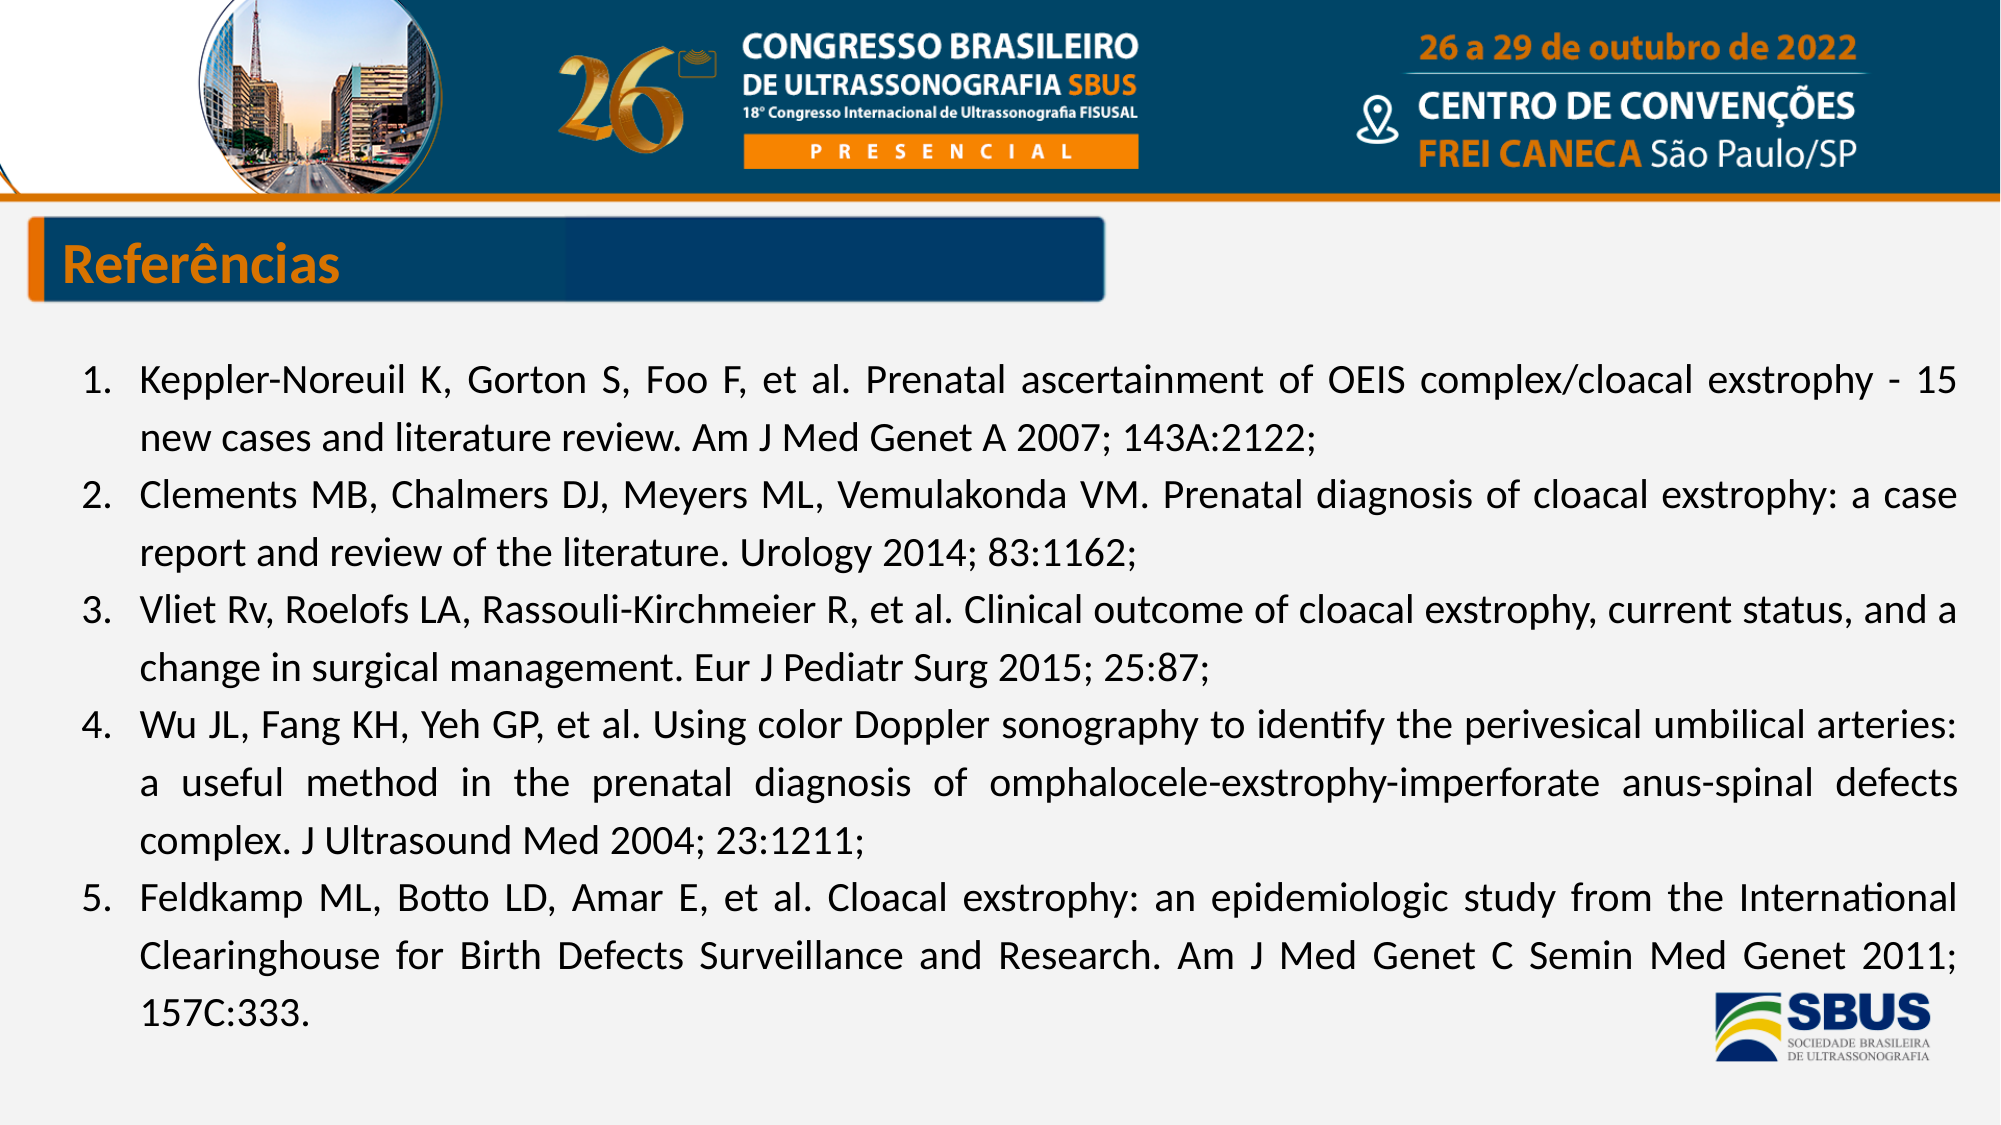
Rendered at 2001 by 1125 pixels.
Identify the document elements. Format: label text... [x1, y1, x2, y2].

picture [827, 110, 840, 117]
picture [1044, 75, 1061, 94]
picture [1487, 92, 1507, 118]
picture [1483, 140, 1488, 166]
picture [1594, 92, 1611, 118]
picture [1542, 33, 1560, 60]
text_box Keppler-Noreuil K, Gorton S, Foo F, et al. Prenatal ascertainment of OEIS complex/cloacal exstrophy - 15 new cases and literature review. Am J Med Genet A 2007; 143A:2122; Clements MB, Chalmers DJ, Meyers ML, Vemulakonda VM. Prenatal diagnosis of cloacal exstrophy: a case report and review of the literature. Urology 2014; 83:1162; Vliet Rv, Roelofs LA, Rassouli-Kirchmeier R, et al. Clinical outcome of cloacal exstrophy, current status, and a change in surgical management. Eur J Pediatr Surg 2015; 25:87; Wu JL, Fang KH, Yeh GP, et al. Using color Doppler sonography to identify the perivesical umbilical arteries: a useful method in the prenatal diagnosis of omphalocele-exstrophy-imperforate anus-spinal defects complex. J Ultrasound Med 2004; 23:1211; Feldkamp ML, Botto LD, Amar E, et al. Cloacal exstrophy: an epidemiologic study from the International Clearinghouse for Birth Defects Surveillance and Research. Am J Med Genet C Semin Med Genet 2011; 157C:333. [49, 329, 1975, 1090]
picture [918, 33, 941, 59]
picture [1364, 95, 1391, 135]
picture [1798, 35, 1816, 60]
picture [1467, 41, 1483, 60]
picture [861, 34, 876, 58]
picture [744, 134, 1138, 168]
picture [1003, 110, 1025, 117]
picture [1038, 34, 1043, 58]
picture [1821, 140, 1836, 167]
picture [1737, 148, 1751, 167]
picture [1643, 92, 1667, 119]
picture [1590, 41, 1608, 60]
picture [1420, 140, 1436, 166]
picture [834, 75, 848, 94]
picture [1671, 92, 1692, 118]
picture [786, 75, 802, 95]
picture [1768, 92, 1788, 128]
picture [886, 75, 898, 95]
picture [1463, 92, 1484, 118]
picture [1806, 140, 1818, 168]
picture [559, 47, 683, 153]
picture [1722, 92, 1739, 118]
picture [1047, 34, 1062, 58]
picture [1102, 107, 1137, 117]
picture [1595, 140, 1615, 167]
picture [994, 34, 1015, 58]
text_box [20, 207, 1115, 313]
picture [1577, 140, 1593, 166]
picture [1440, 140, 1459, 166]
picture [1757, 148, 1772, 167]
picture [1081, 107, 1099, 117]
picture [769, 107, 824, 120]
picture [1551, 140, 1571, 166]
picture [1612, 36, 1642, 60]
picture [984, 75, 998, 94]
picture [962, 106, 1001, 117]
picture [902, 75, 920, 95]
picture [744, 107, 748, 117]
picture [899, 33, 915, 59]
picture [1036, 75, 1040, 94]
picture [1689, 41, 1699, 59]
picture [1066, 34, 1081, 58]
picture [1028, 110, 1050, 120]
picture [1652, 140, 1667, 167]
picture [752, 107, 764, 117]
picture [1440, 35, 1457, 59]
picture [1052, 110, 1058, 117]
picture [814, 33, 835, 59]
picture [1752, 41, 1768, 60]
picture [1443, 92, 1460, 118]
picture [1103, 75, 1119, 95]
picture [1095, 33, 1113, 58]
picture [850, 106, 936, 117]
picture [1069, 75, 1082, 95]
picture [1463, 140, 1480, 166]
picture [684, 51, 710, 64]
picture [1790, 85, 1814, 119]
picture [1667, 33, 1685, 59]
picture [1086, 75, 1100, 95]
picture [1563, 41, 1580, 60]
picture [1568, 92, 1591, 119]
picture [764, 75, 777, 94]
picture [964, 75, 981, 95]
picture [1115, 33, 1138, 59]
picture [1523, 140, 1545, 166]
picture [1702, 41, 1719, 60]
picture [870, 75, 883, 95]
picture [1621, 92, 1641, 119]
picture [744, 75, 761, 95]
picture [1839, 35, 1856, 59]
picture [743, 33, 762, 59]
picture [1730, 33, 1747, 60]
picture [1818, 92, 1855, 119]
picture [952, 33, 969, 59]
picture [806, 75, 818, 94]
picture [1646, 41, 1663, 59]
picture [1085, 34, 1090, 58]
picture [1689, 148, 1707, 167]
picture [1501, 140, 1520, 167]
picture [940, 106, 957, 117]
picture [1514, 35, 1531, 60]
picture [816, 75, 831, 94]
picture [879, 33, 895, 59]
picture [1494, 35, 1511, 59]
picture [1619, 140, 1641, 166]
picture [1123, 75, 1136, 95]
picture [1357, 127, 1398, 143]
picture [1670, 148, 1684, 166]
picture [1420, 35, 1437, 59]
picture [1778, 35, 1794, 59]
picture [973, 33, 991, 58]
picture [1002, 75, 1033, 94]
picture [1743, 92, 1764, 118]
picture [942, 75, 961, 95]
picture [0, 0, 2001, 1125]
picture [1419, 92, 1439, 119]
picture [764, 33, 787, 59]
picture [1840, 140, 1856, 166]
picture [1060, 106, 1075, 117]
picture [1532, 92, 1556, 119]
picture [1786, 148, 1804, 167]
picture [1719, 140, 1735, 166]
picture [1511, 92, 1530, 118]
picture [1697, 92, 1719, 118]
picture [923, 75, 939, 94]
picture [840, 33, 858, 58]
picture [1818, 35, 1835, 59]
picture [851, 75, 867, 94]
picture [791, 34, 811, 58]
picture [1017, 33, 1034, 59]
